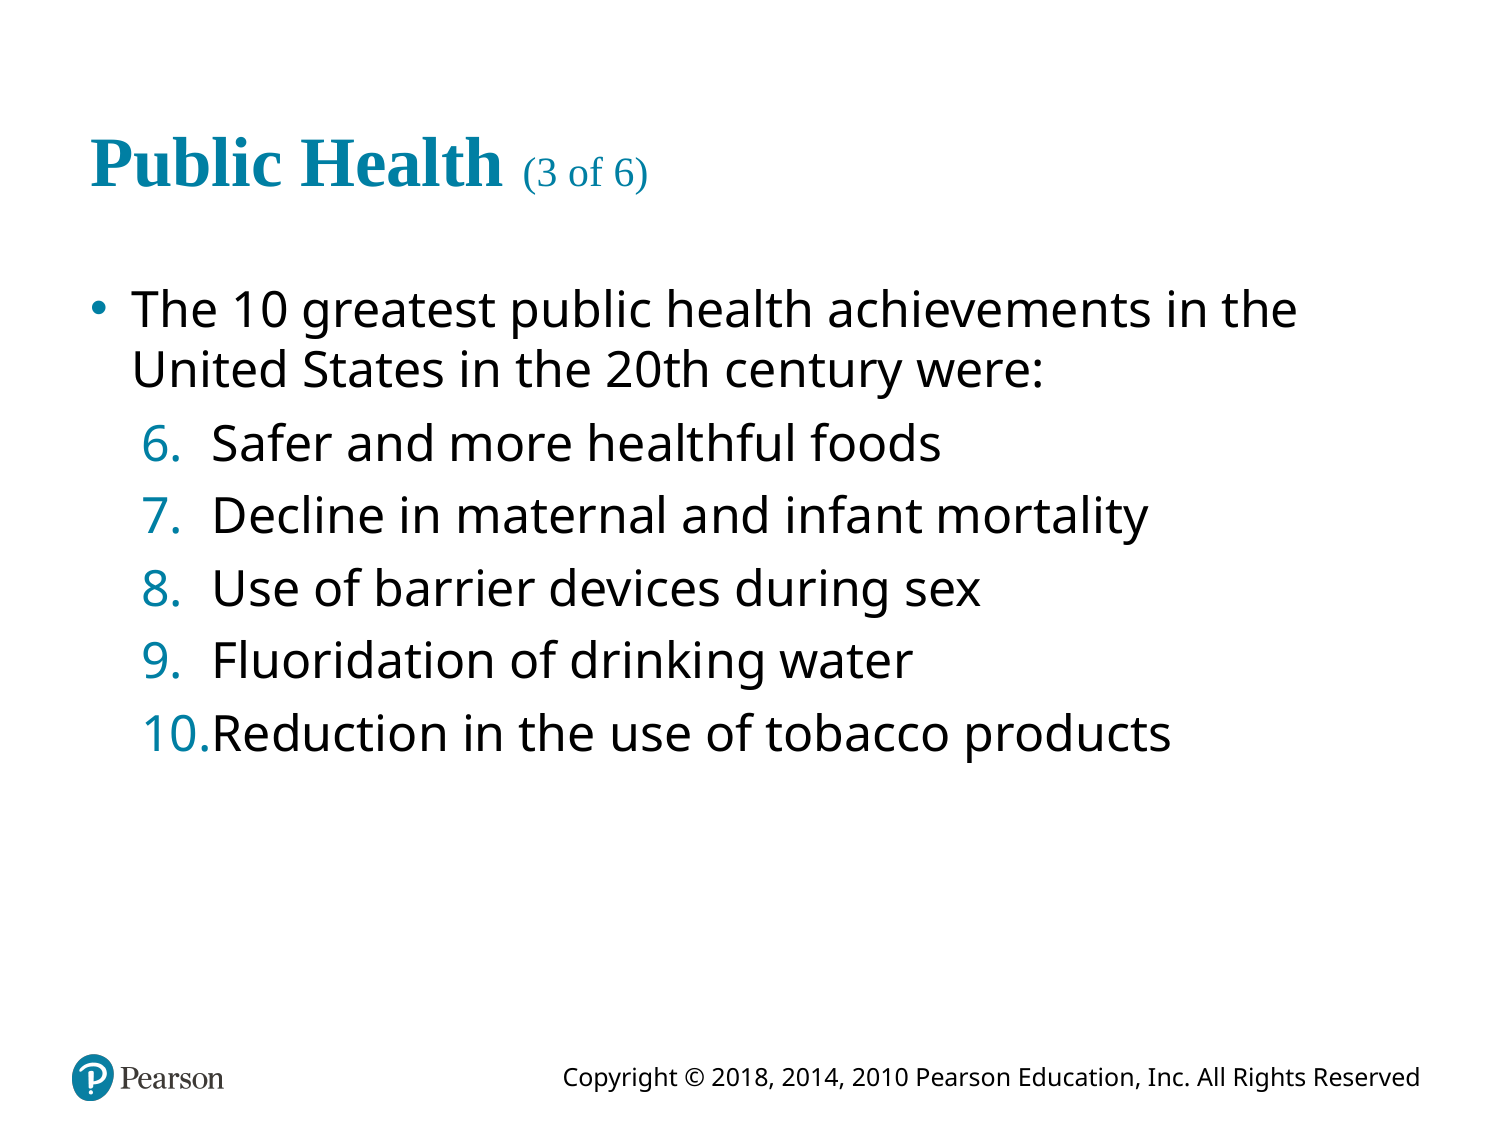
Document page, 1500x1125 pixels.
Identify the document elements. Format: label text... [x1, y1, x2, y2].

picture [72, 1087, 83, 1101]
title Public Health (3 of 6) [75, 35, 1425, 216]
picture [98, 1054, 224, 1101]
picture [80, 1063, 106, 1088]
list Safer and more healthful foods Decline in maternal and infant mortality Use of barrier devices during sex Fluoridation of drinking water Reduction in the use of tobacco products [75, 396, 1425, 777]
list The 10 greatest public health achievements in the United States in the 20th century were: [75, 262, 1425, 396]
picture [72, 1054, 88, 1070]
